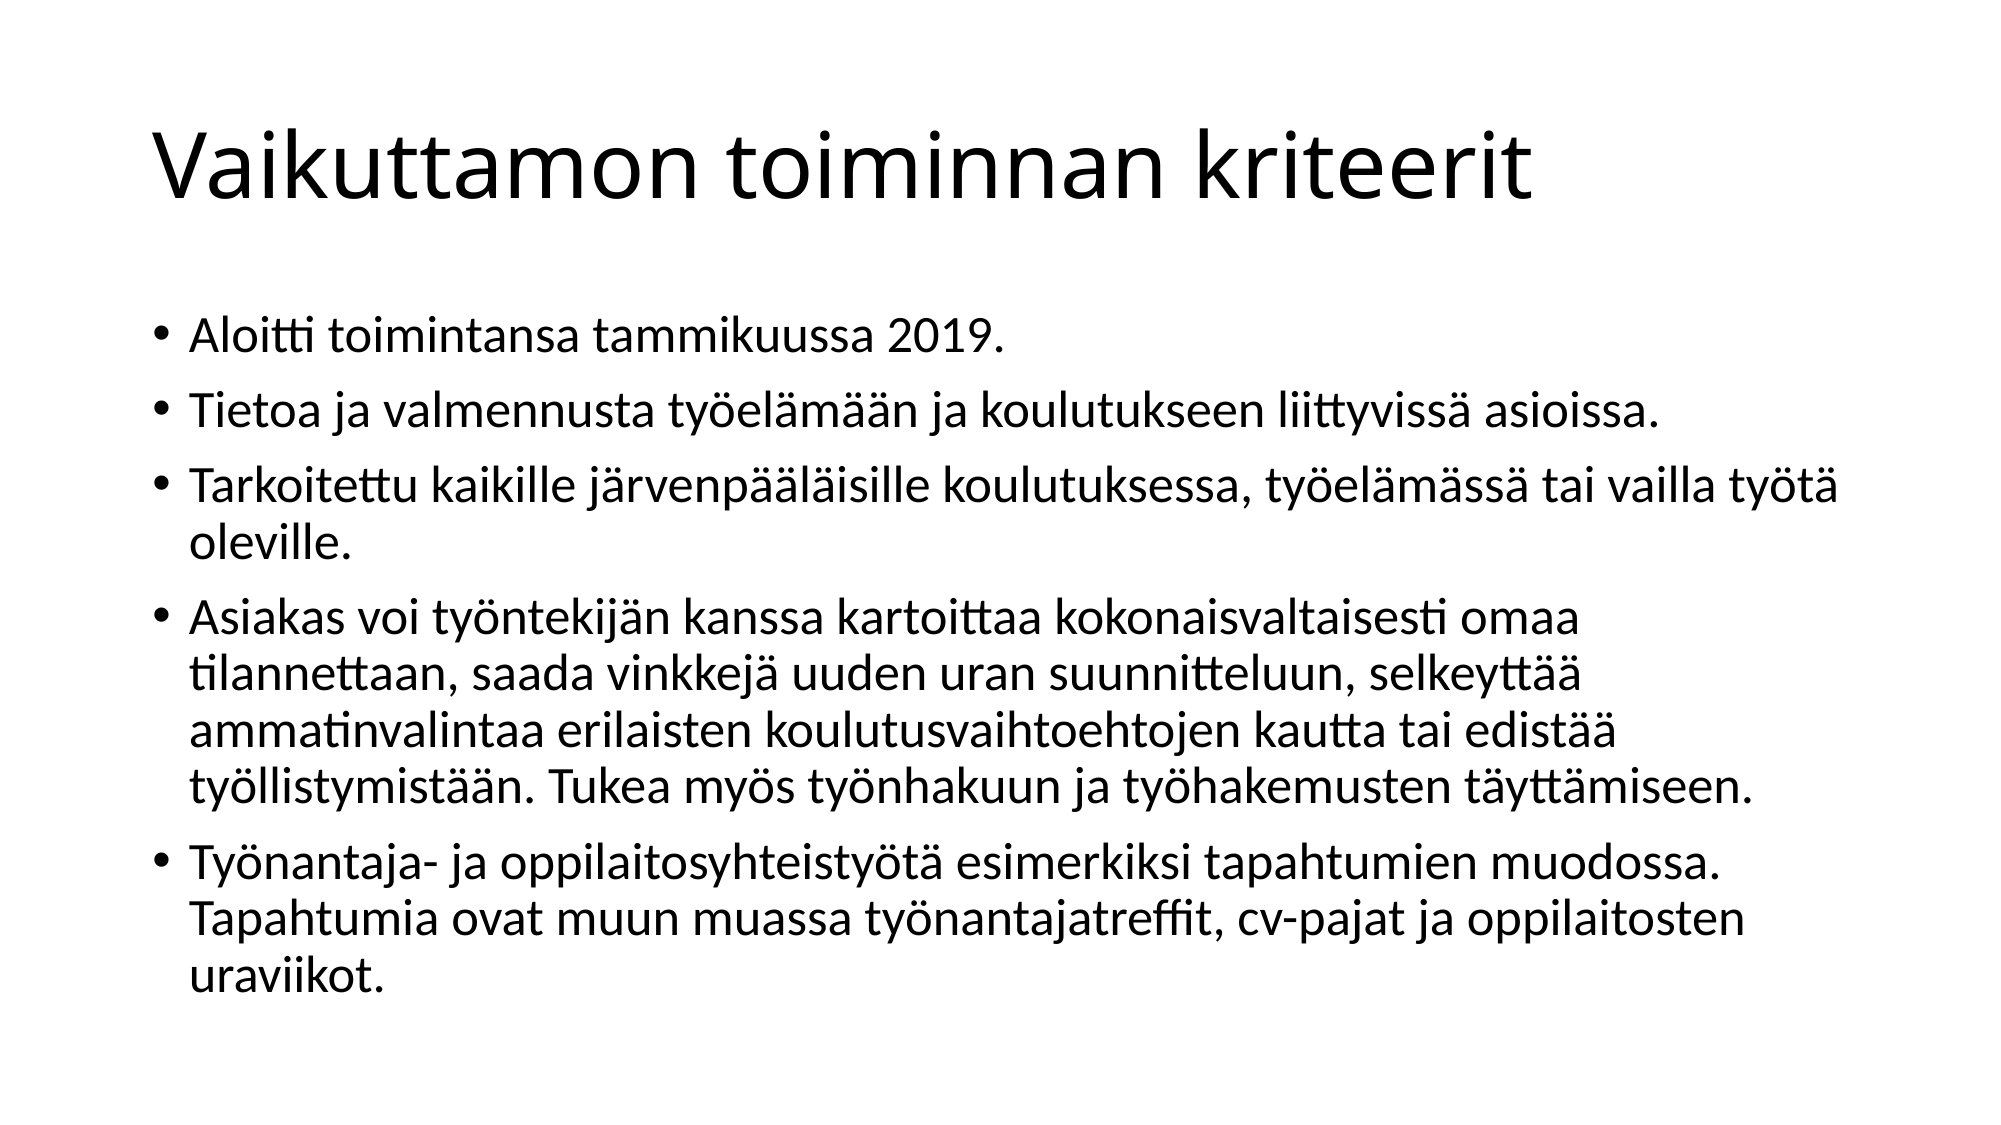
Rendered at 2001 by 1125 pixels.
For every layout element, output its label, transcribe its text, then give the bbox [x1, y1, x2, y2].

list Aloitti toimintansa tammikuussa 2019. Tietoa ja valmennusta työelämään ja koulutukseen liittyvissä asioissa. Tarkoitettu kaikille järvenpääläisille koulutuksessa, työelämässä tai vailla työtä oleville. Asiakas voi työntekijän kanssa kartoittaa kokonaisvaltaisesti omaa tilannettaan, saada vinkkejä uuden uran suunnitteluun, selkeyttää ammatinvalintaa erilaisten koulutusvaihtoehtojen kautta tai edistää työllistymistään. Tukea myös työnhakuun ja työhakemusten täyttämiseen. Työnantaja- ja oppilaitosyhteistyötä esimerkiksi tapahtumien muodossa. Tapahtumia ovat muun muassa työnantajatreffit, cv-pajat ja oppilaitosten uraviikot. [137, 299, 1863, 1014]
title Vaikuttamon toiminnan kriteerit [137, 59, 1863, 278]
